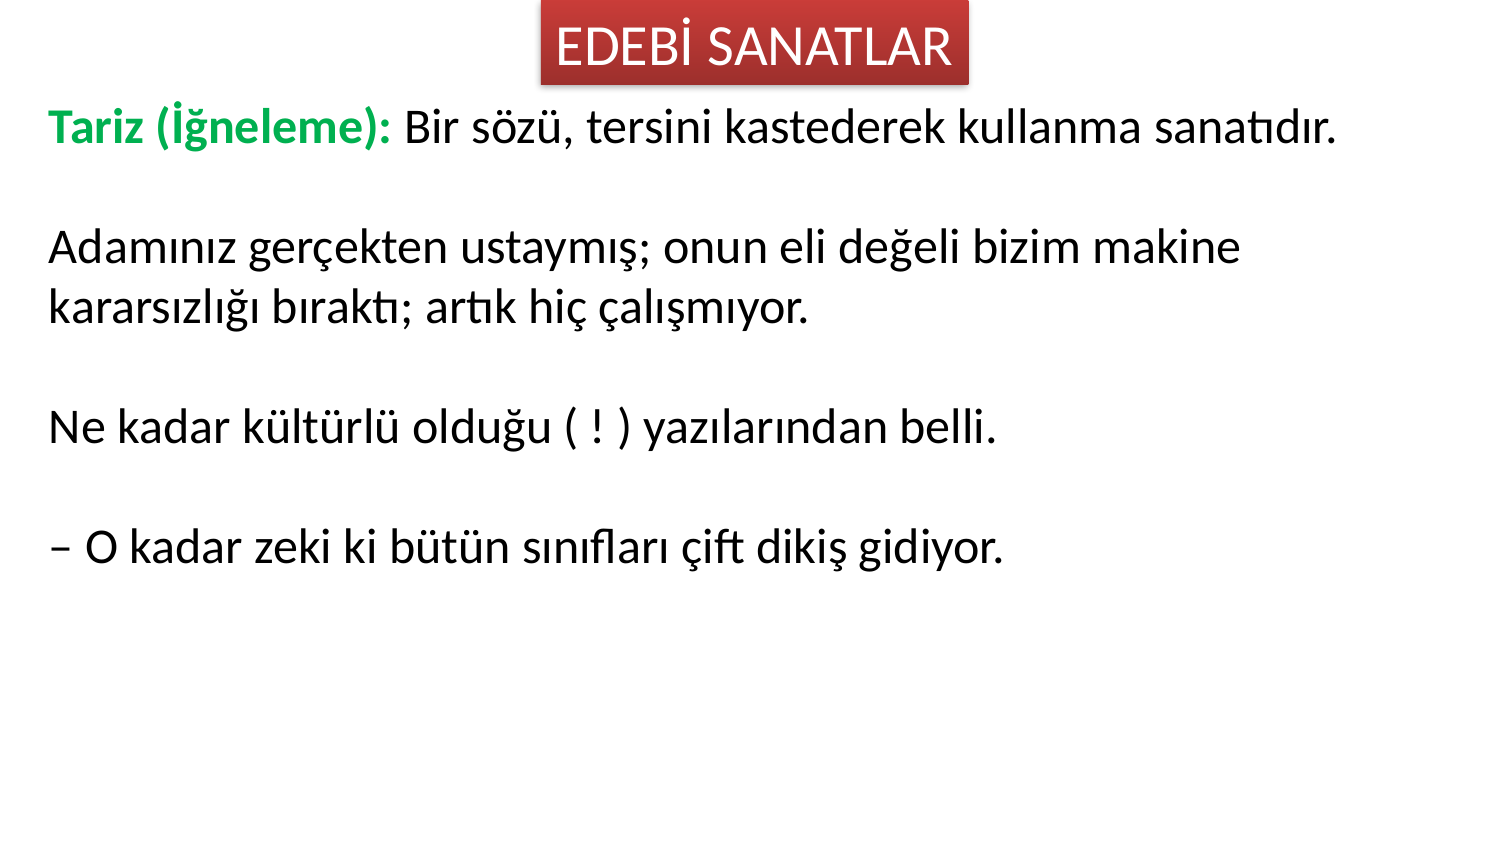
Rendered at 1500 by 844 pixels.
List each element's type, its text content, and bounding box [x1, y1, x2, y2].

text_box EDEBİ SANATLAR [540, 0, 969, 85]
text_box Tariz (İğneleme): Bir sözü, tersini kastederek kullanma sanatıdır. Adamınız gerçekten ustaymış; onun eli değeli bizim makine kararsızlığı bıraktı; artık hiç çalışmıyor. Ne kadar kültürlü olduğu ( ! ) yazılarından belli. – O kadar zeki ki bütün sınıfları çift dikiş gidiyor. [34, 85, 1476, 641]
